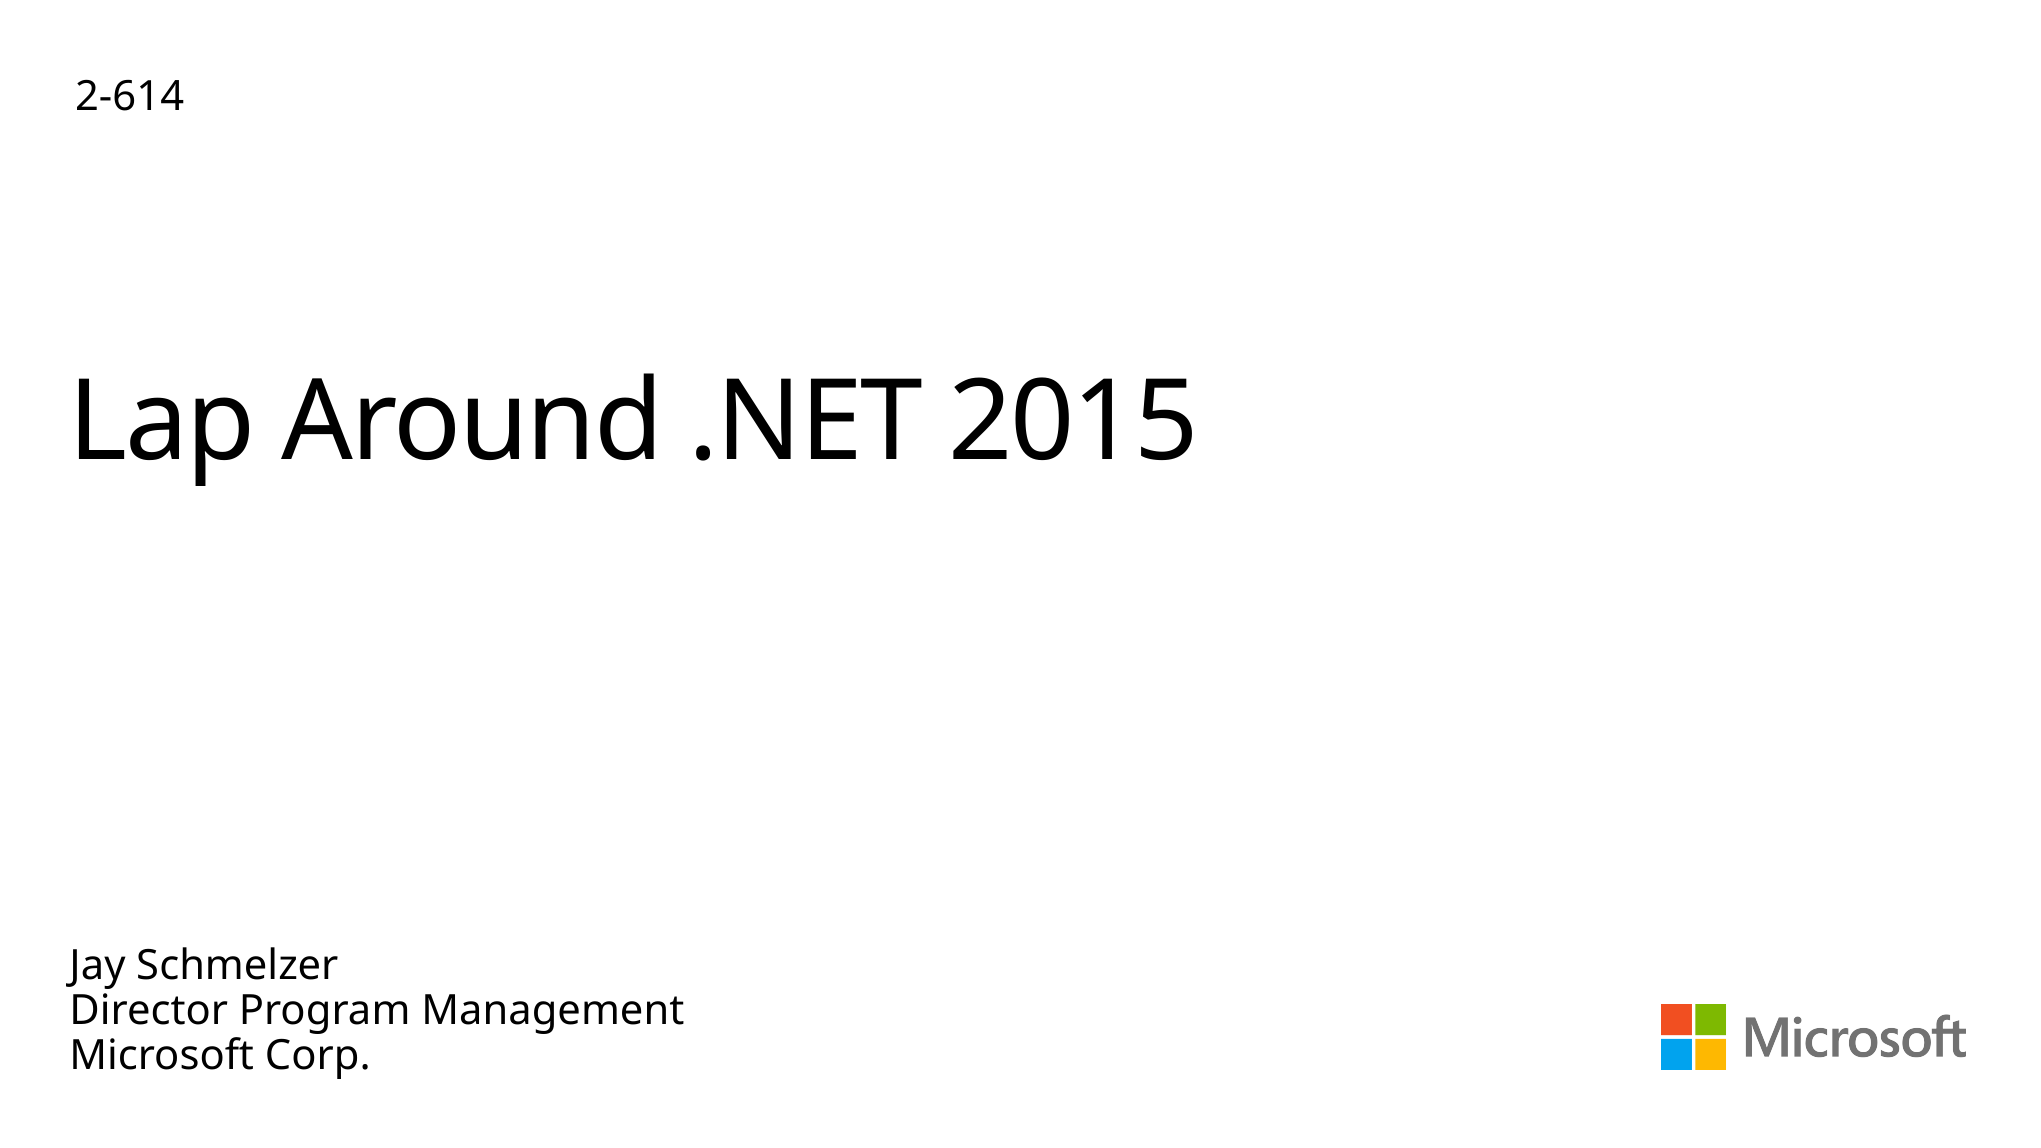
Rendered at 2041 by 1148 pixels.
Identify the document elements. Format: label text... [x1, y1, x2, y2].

list 2-614 [45, 50, 645, 145]
subtitle Jay Schmelzer Director Program Management Microsoft Corp. [45, 948, 1546, 1097]
title Lap Around .NET 2015 [45, 347, 1996, 649]
picture [1661, 1004, 1966, 1070]
